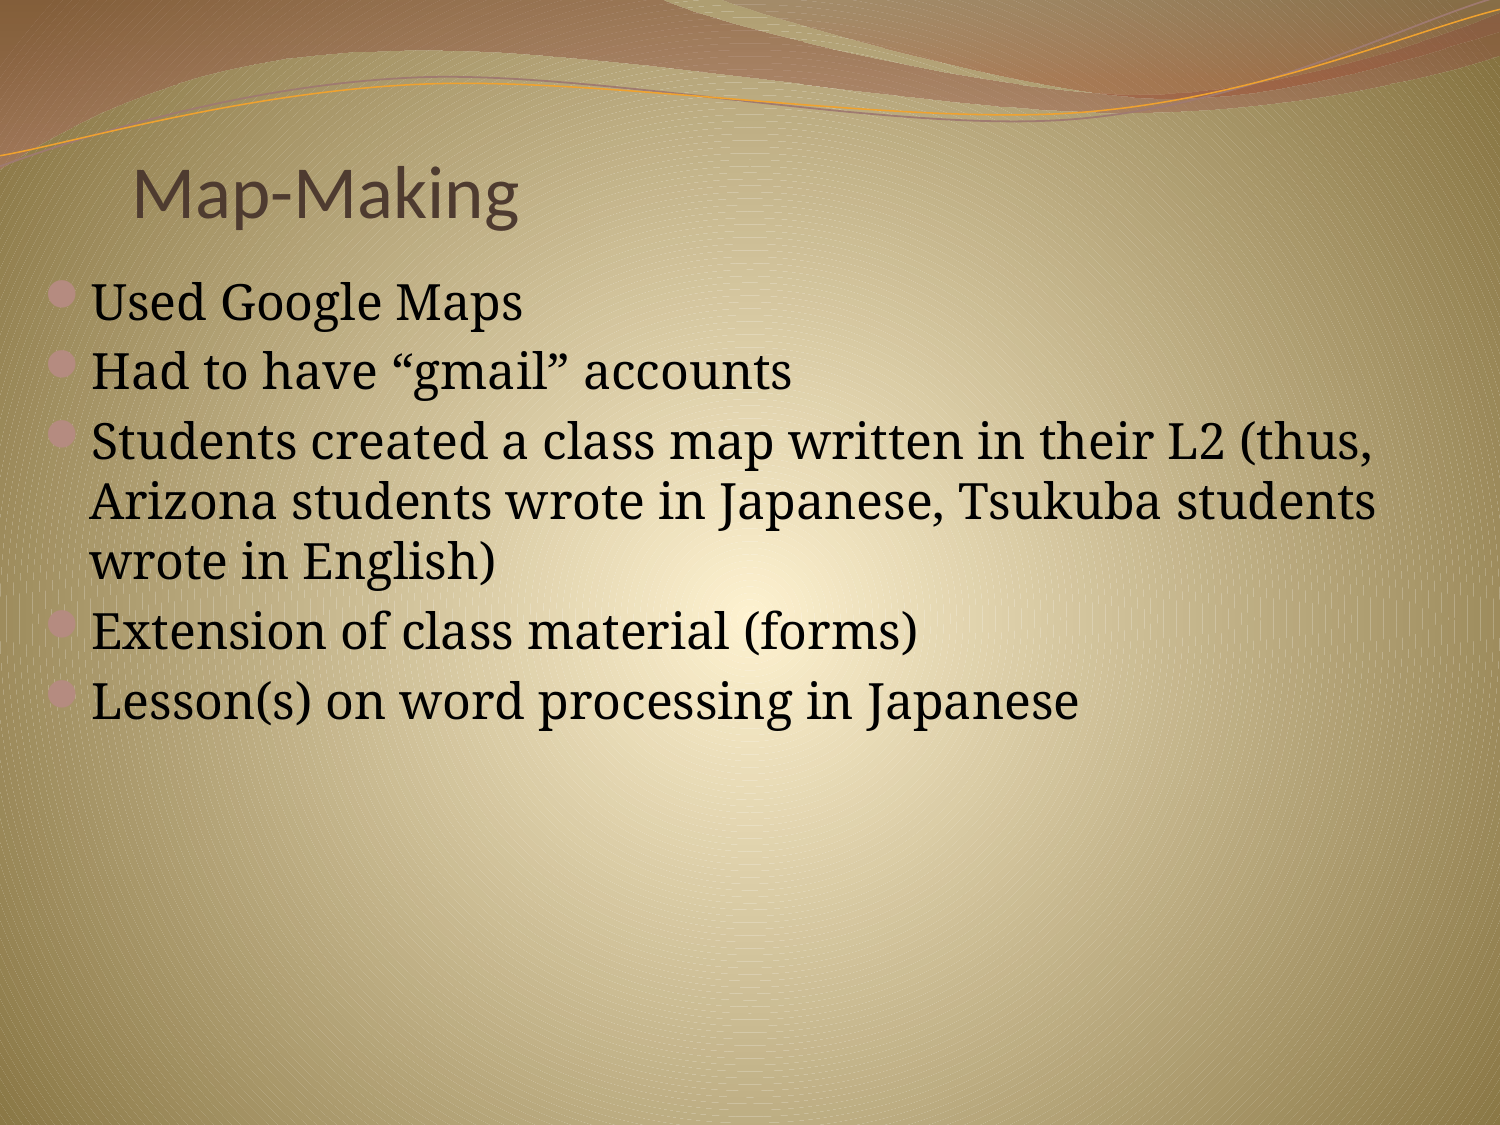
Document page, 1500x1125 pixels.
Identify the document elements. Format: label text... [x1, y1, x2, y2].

list Used Google Maps Had to have “gmail” accounts Students created a class map written in their L2 (thus, Arizona students wrote in Japanese, Tsukuba students wrote in English) Extension of class material (forms) Lesson(s) on word processing in Japanese [29, 262, 1471, 1000]
title Map-Making [131, 45, 1375, 234]
